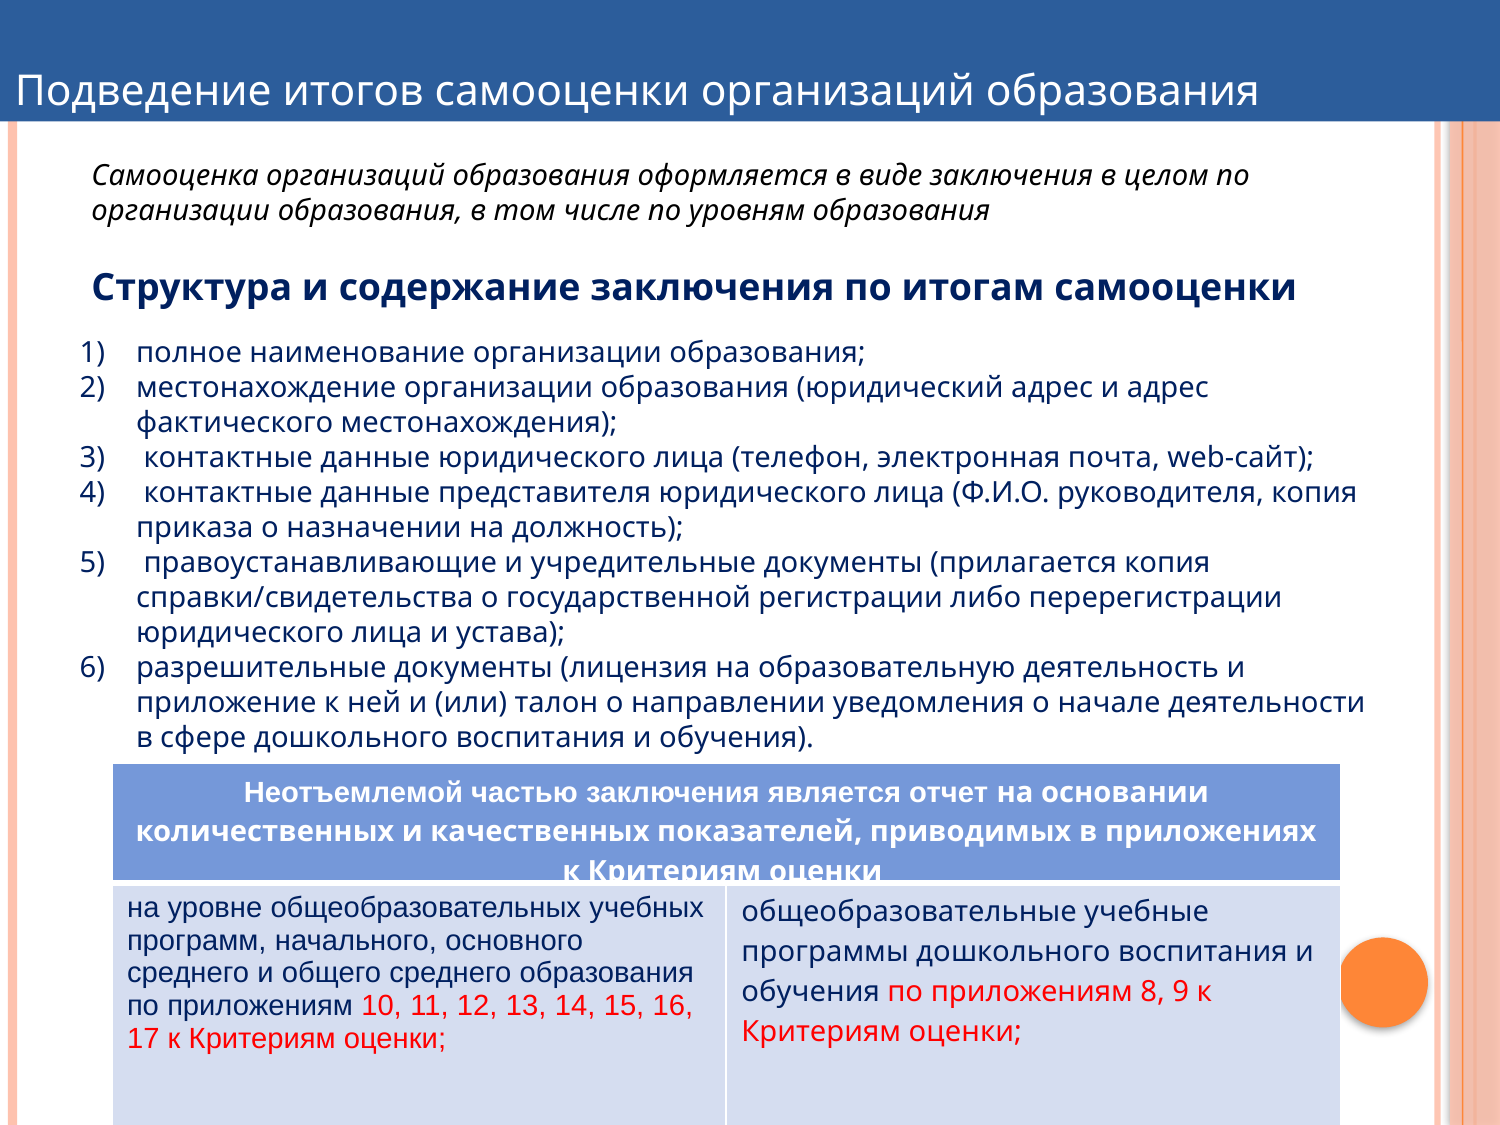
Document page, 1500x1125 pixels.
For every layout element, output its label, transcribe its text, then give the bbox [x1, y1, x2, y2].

text_box полное наименование организации образования; местонахождение организации образования (юридический адрес и адрес фактического местонахождения); контактные данные юридического лица (телефон, электронная почта, web-сайт); контактные данные представителя юридического лица (Ф.И.О. руководителя, копия приказа о назначении на должность); правоустанавливающие и учредительные документы (прилагается копия справки/свидетельства о государственной регистрации либо перерегистрации юридического лица и устава); разрешительные документы (лицензия на образовательную деятельность и приложение к ней и (или) талон о направлении уведомления о начале деятельности в сфере дошкольного воспитания и обучения). [64, 326, 1400, 761]
table_cell на уровне общеобразовательных учебных программ, начального, основного среднего и общего среднего образования по приложениям 10, 11, 12, 13, 14, 15, 16, 17 к Критериям оценки; [113, 886, 725, 1125]
text_box Структура и содержание заключения по итогам самооценки [76, 255, 1341, 315]
text_box Подведение итогов самооценки организаций образования [0, 0, 1500, 122]
table_header Неотъемлемой частью заключения является отчет на основании количественных и качественных показателей, приводимых в приложениях к Критериям оценки [113, 764, 1340, 880]
text_box Самооценка организаций образования оформляется в виде заключения в целом по организации образования, в том числе по уровням образования [76, 148, 1376, 234]
table_cell общеобразовательные учебные программы дошкольного воспитания и обучения по приложениям 8, 9 к Критериям оценки; [727, 886, 1340, 1125]
